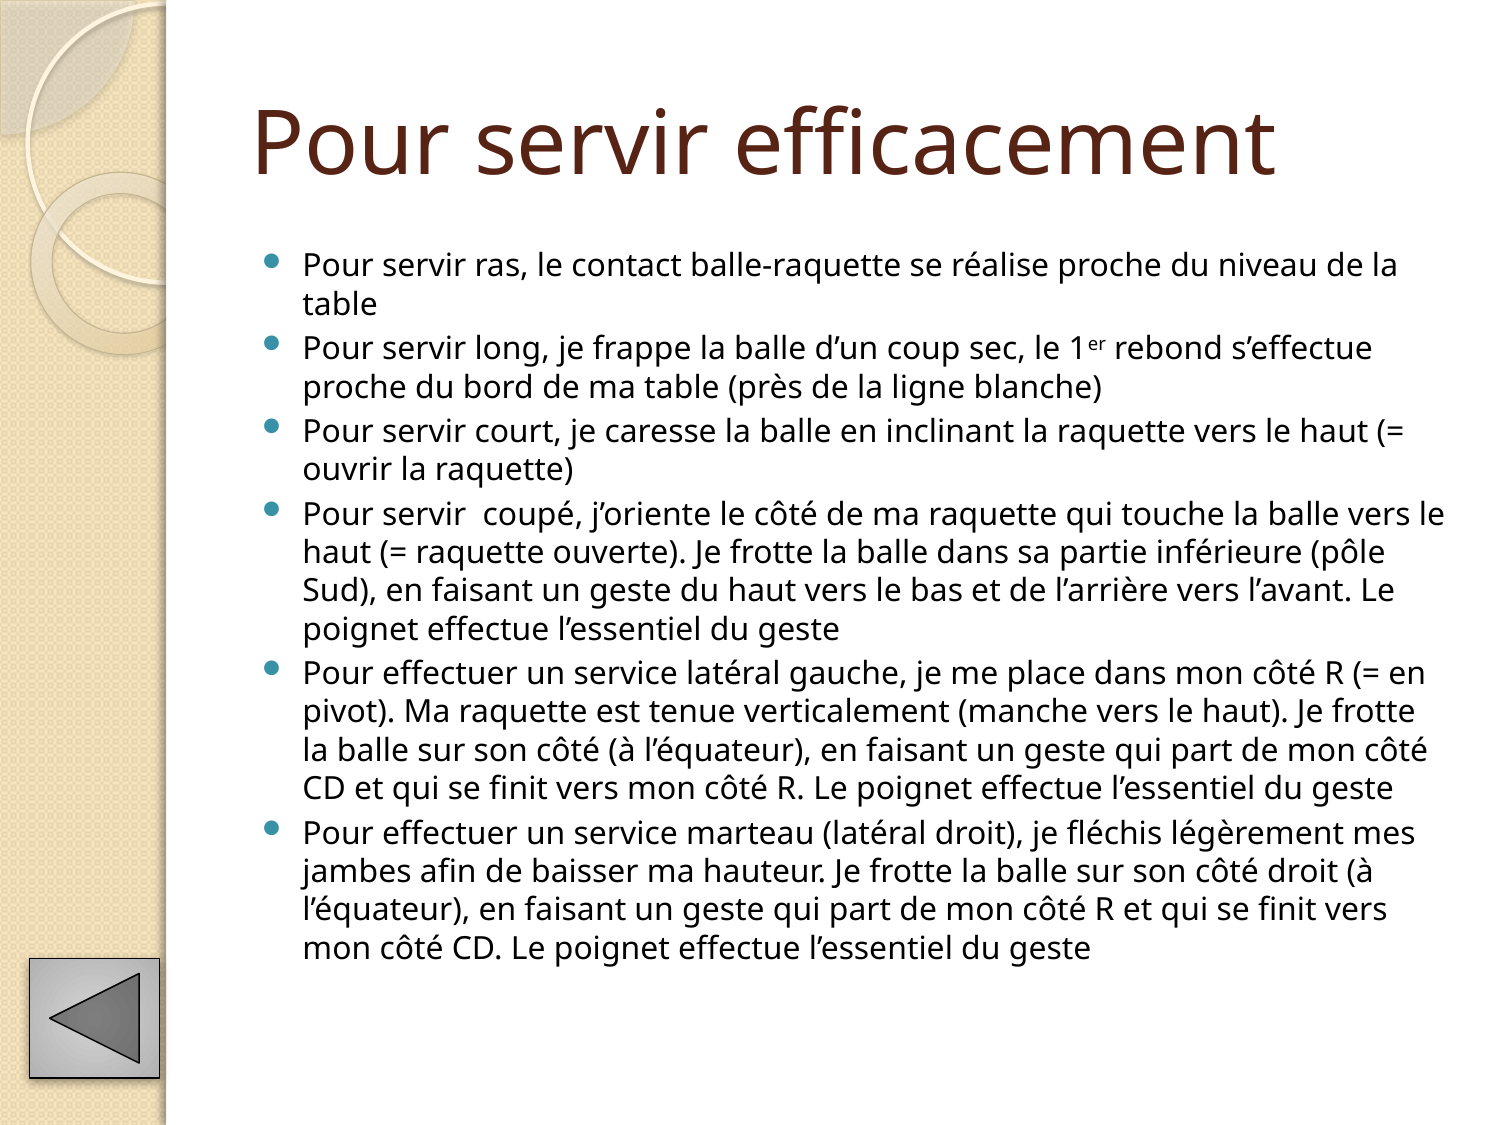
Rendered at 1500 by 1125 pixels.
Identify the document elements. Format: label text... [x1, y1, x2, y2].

list Pour servir ras, le contact balle-raquette se réalise proche du niveau de la table Pour servir long, je frappe la balle d’un coup sec, le 1er rebond s’effectue proche du bord de ma table (près de la ligne blanche) Pour servir court, je caresse la balle en inclinant la raquette vers le haut (= ouvrir la raquette) Pour servir coupé, j’oriente le côté de ma raquette qui touche la balle vers le haut (= raquette ouverte). Je frotte la balle dans sa partie inférieure (pôle Sud), en faisant un geste du haut vers le bas et de l’arrière vers l’avant. Le poignet effectue l’essentiel du geste Pour effectuer un service latéral gauche, je me place dans mon côté R (= en pivot). Ma raquette est tenue verticalement (manche vers le haut). Je frotte la balle sur son côté (à l’équateur), en faisant un geste qui part de mon côté CD et qui se finit vers mon côté R. Le poignet effectue l’essentiel du geste Pour effectuer un service marteau (latéral droit), je fléchis légèrement mes jambes afin de baisser ma hauteur. Je frotte la balle sur son côté droit (à l’équateur), en faisant un geste qui part de mon côté R et qui se finit vers mon côté CD. Le poignet effectue l’essentiel du geste [235, 237, 1466, 1025]
title Pour servir efficacement [235, 45, 1466, 233]
text_box [29, 958, 160, 1079]
